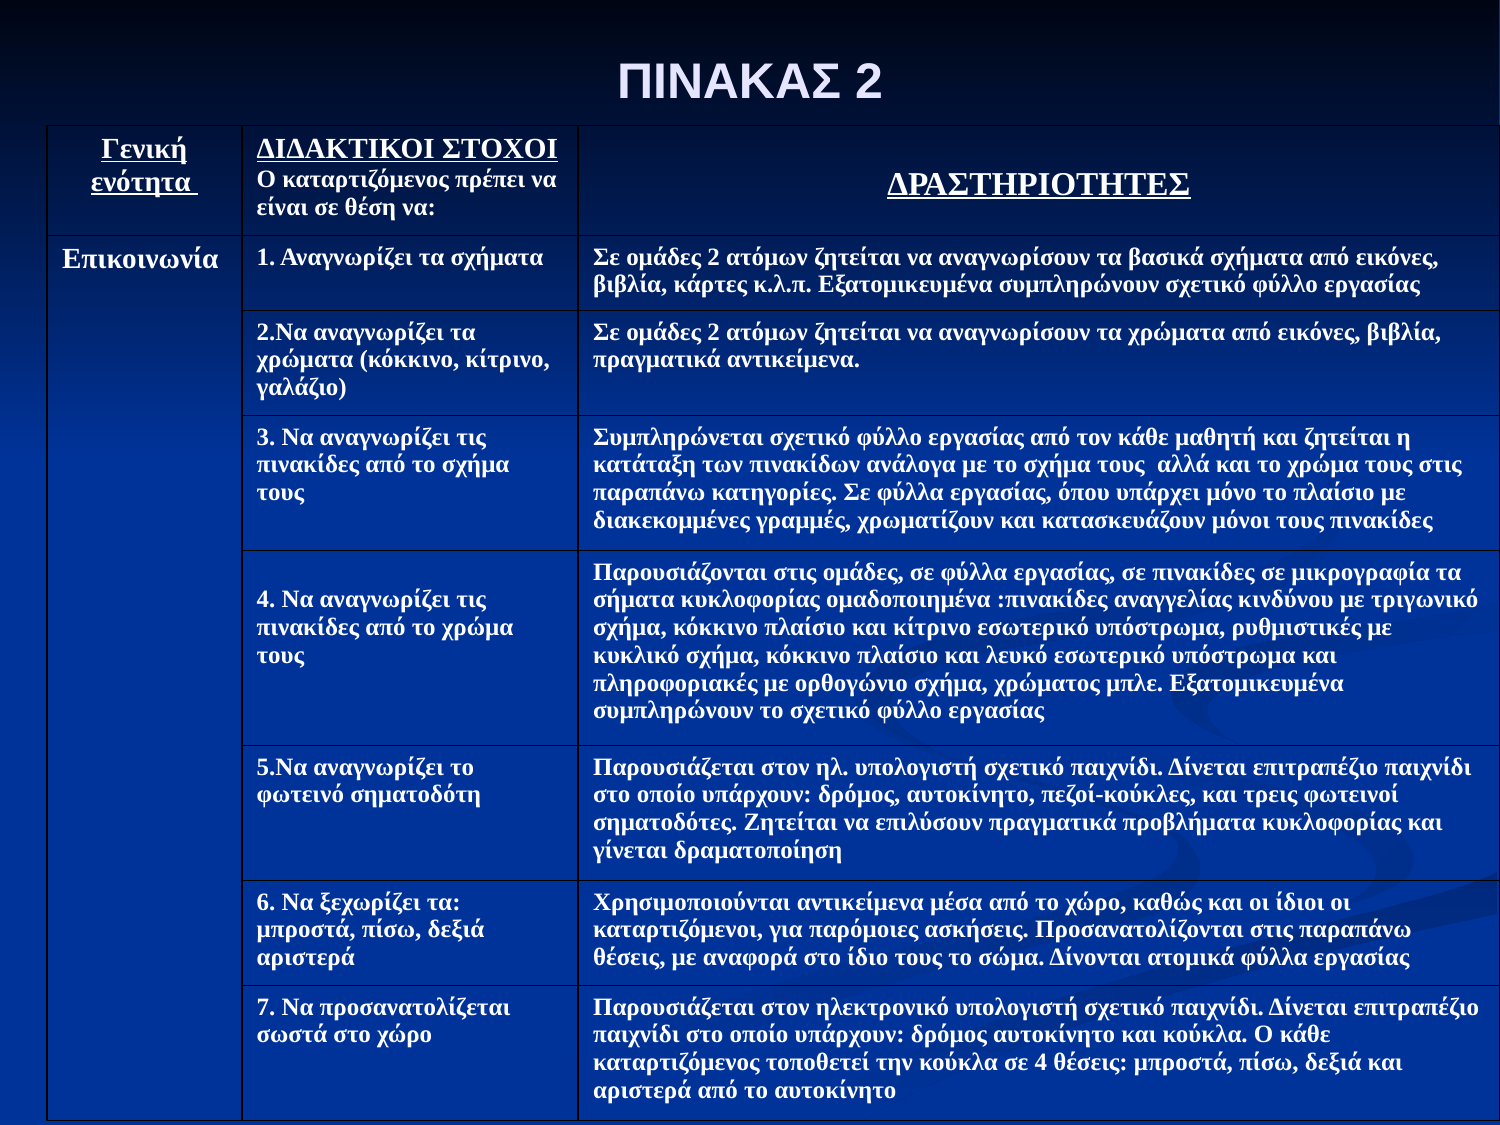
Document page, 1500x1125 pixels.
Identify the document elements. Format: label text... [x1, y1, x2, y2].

table_cell Παρουσιάζεται στον ηλ. υπολογιστή σχετικό παιχνίδι. Δίνεται επιτραπέζιο παιχνίδι στο οποίο υπάρχουν: δρόμος, αυτοκίνητο, πεζοί-κούκλες, και τρεις φωτεινοί σηματοδότες. Ζητείται να επιλύσουν πραγματικά προβλήματα κυκλοφορίας και γίνεται δραματοποίηση [579, 746, 1499, 880]
table_cell Συμπληρώνεται σχετικό φύλλο εργασίας από τον κάθε μαθητή και ζητείται η κατάταξη των πινακίδων ανάλογα με το σχήμα τους αλλά και το χρώμα τους στις παραπάνω κατηγορίες. Σε φύλλα εργασίας, όπου υπάρχει μόνο το πλαίσιο με διακεκομμένες γραμμές, χρωματίζουν και κατασκευάζουν μόνοι τους πινακίδες [579, 416, 1499, 550]
table_cell 4. Να αναγνωρίζει τις πινακίδες από το χρώμα τους [243, 551, 577, 745]
table_cell Επικοινωνία [48, 236, 241, 1120]
table_cell Χρησιμοποιούνται αντικείμενα μέσα από το χώρο, καθώς και οι ίδιοι οι καταρτιζόμενοι, για παρόμοιες ασκήσεις. Προσανατολίζονται στις παραπάνω θέσεις, με αναφορά στο ίδιο τους το σώμα. Δίνονται ατομικά φύλλα εργασίας [579, 881, 1499, 985]
text_box ΠΙΝΑΚΑΣ 2 [74, 31, 1425, 126]
table_cell 6. Να ξεχωρίζει τα: μπροστά, πίσω, δεξιά αριστερά [243, 881, 577, 985]
table_cell 1. Αναγνωρίζει τα σχήματα [243, 236, 577, 310]
table_cell Σε ομάδες 2 ατόμων ζητείται να αναγνωρίσουν τα χρώματα από εικόνες, βιβλία, πραγματικά αντικείμενα. [579, 311, 1499, 415]
table_cell 3. Να αναγνωρίζει τις πινακίδες από το σχήμα τους [243, 416, 577, 550]
table_cell 2.Να αναγνωρίζει τα χρώματα (κόκκινο, κίτρινο, γαλάζιο) [243, 311, 577, 415]
table_header ΔΙΔΑΚΤΙΚΟΙ ΣΤΟΧΟΙ Ο καταρτιζόμενος πρέπει να είναι σε θέση να: [243, 126, 577, 235]
table_cell Σε ομάδες 2 ατόμων ζητείται να αναγνωρίσουν τα βασικά σχήματα από εικόνες, βιβλία, κάρτες κ.λ.π. Εξατομικευμένα συμπληρώνουν σχετικό φύλλο εργασίας [579, 236, 1499, 310]
table_cell 5.Να αναγνωρίζει το φωτεινό σηματοδότη [243, 746, 577, 880]
table_header ΔΡΑΣΤΗΡΙΟΤΗΤΕΣ [579, 126, 1499, 235]
table_cell 7. Να προσανατολίζεται σωστά στο χώρο [243, 986, 577, 1120]
table_header Γενική ενότητα [48, 126, 241, 235]
table_cell Παρουσιάζεται στον ηλεκτρονικό υπολογιστή σχετικό παιχνίδι. Δίνεται επιτραπέζιο παιχνίδι στο οποίο υπάρχουν: δρόμος αυτοκίνητο και κούκλα. Ο κάθε καταρτιζόμενος τοποθετεί την κούκλα σε 4 θέσεις: μπροστά, πίσω, δεξιά και αριστερά από το αυτοκίνητο [579, 986, 1499, 1120]
table_cell Παρουσιάζονται στις ομάδες, σε φύλλα εργασίας, σε πινακίδες σε μικρογραφία τα σήματα κυκλοφορίας ομαδοποιημένα :πινακίδες αναγγελίας κινδύνου με τριγωνικό σχήμα, κόκκινο πλαίσιο και κίτρινο εσωτερικό υπόστρωμα, ρυθμιστικές με κυκλικό σχήμα, κόκκινο πλαίσιο και λευκό εσωτερικό υπόστρωμα και πληροφοριακές με ορθογώνιο σχήμα, χρώματος μπλε. Εξατομικευμένα συμπληρώνουν το σχετικό φύλλο εργασίας [579, 551, 1499, 745]
